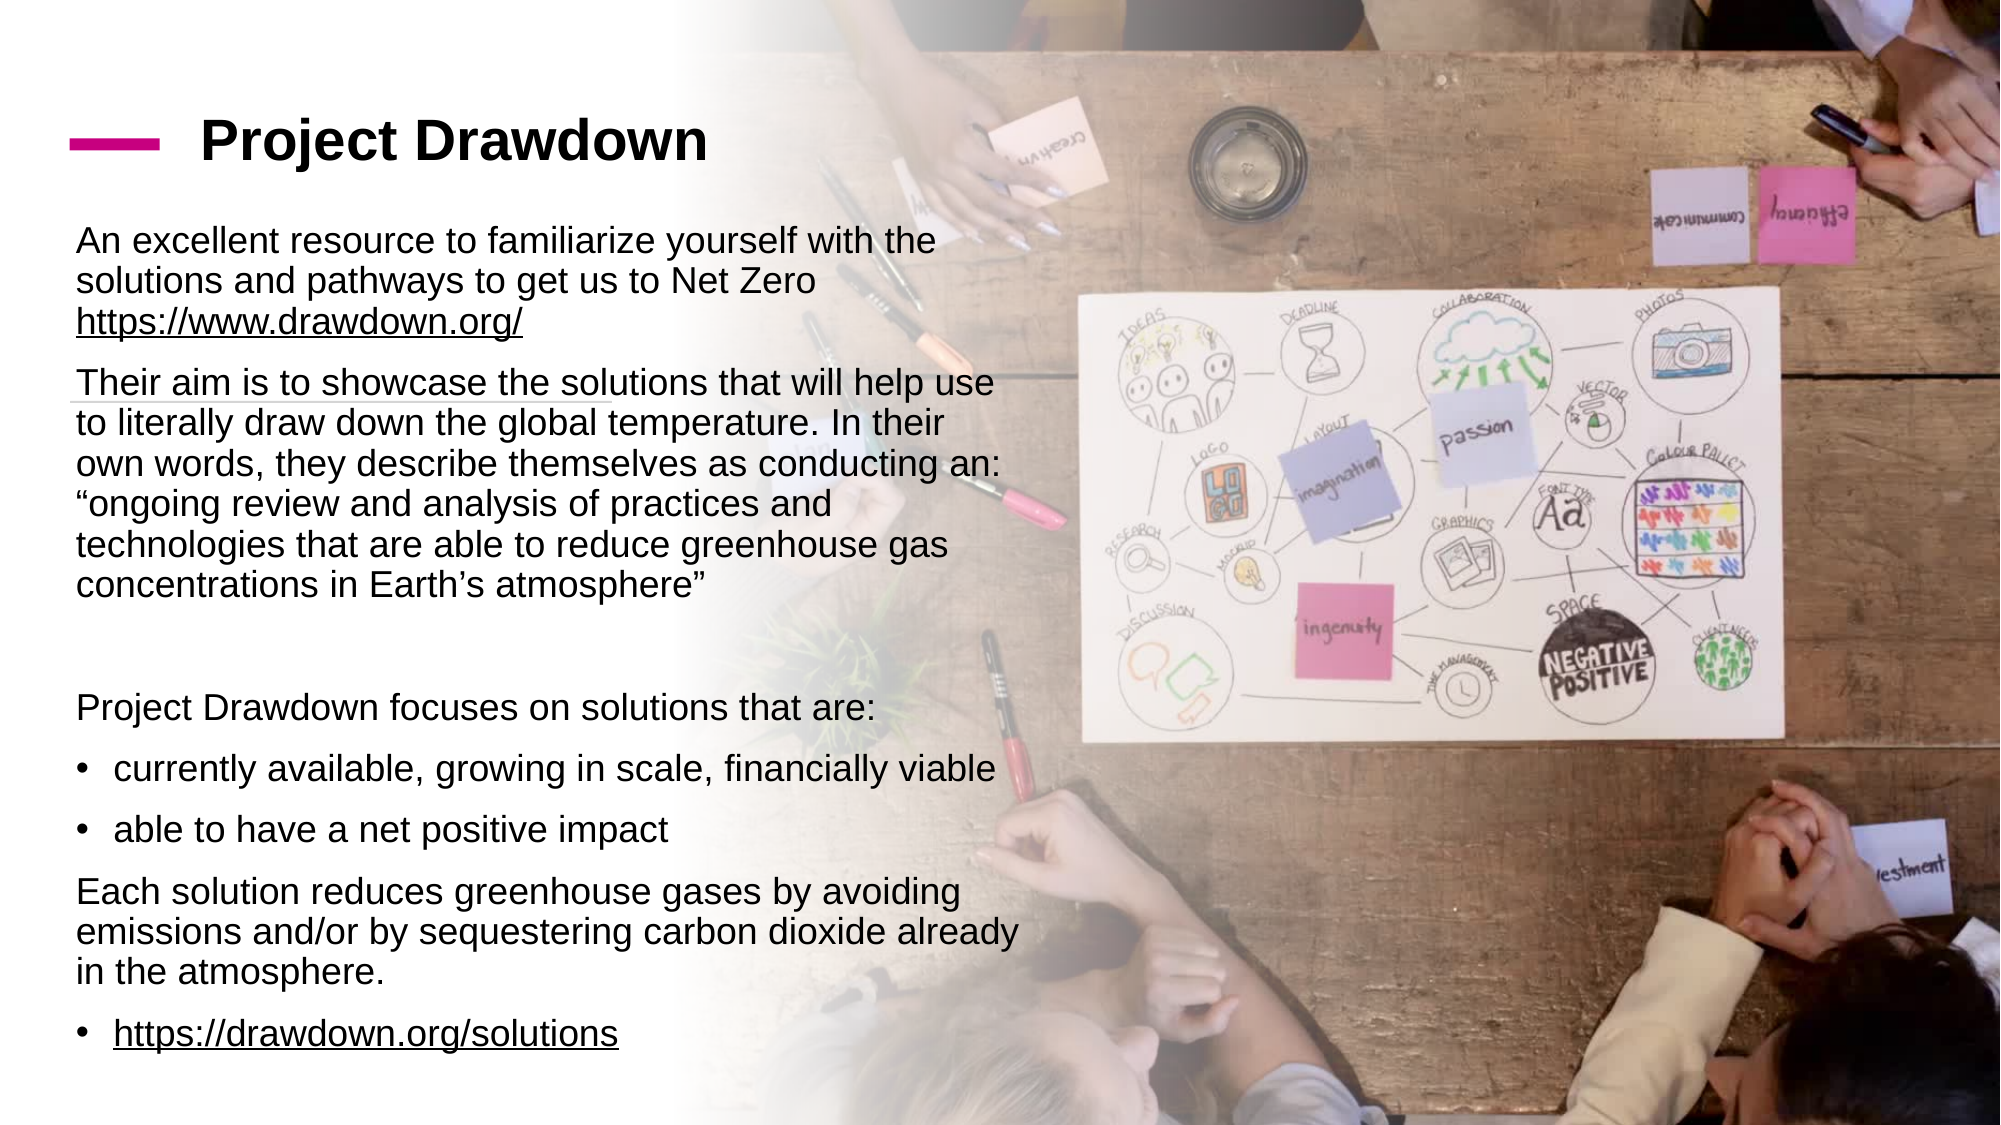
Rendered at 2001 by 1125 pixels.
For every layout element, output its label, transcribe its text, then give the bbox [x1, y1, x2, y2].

picture [577, 0, 2000, 1125]
text_box [0, 0, 577, 1125]
text_box [69, 137, 161, 151]
title Project Drawdown [185, 58, 577, 213]
list An excellent resource to familiarize yourself with the solutions and pathways to get us to Net Zero https://www.drawdown.org/ Their aim is to showcase the solutions that will help use to literally draw down the global temperature. In their own words, they describe themselves as conducting an: “ongoing review and analysis of practices and technologies that are able to reduce greenhouse gas concentrations in Earth’s atmosphere” Project Drawdown focuses on solutions that are: currently available, growing in scale, financially viable able to have a net positive impact Each solution reduces greenhouse gases by avoiding emissions and/or by sequestering carbon dioxide already in the atmosphere. https://drawdown.org/solutions [60, 213, 577, 829]
